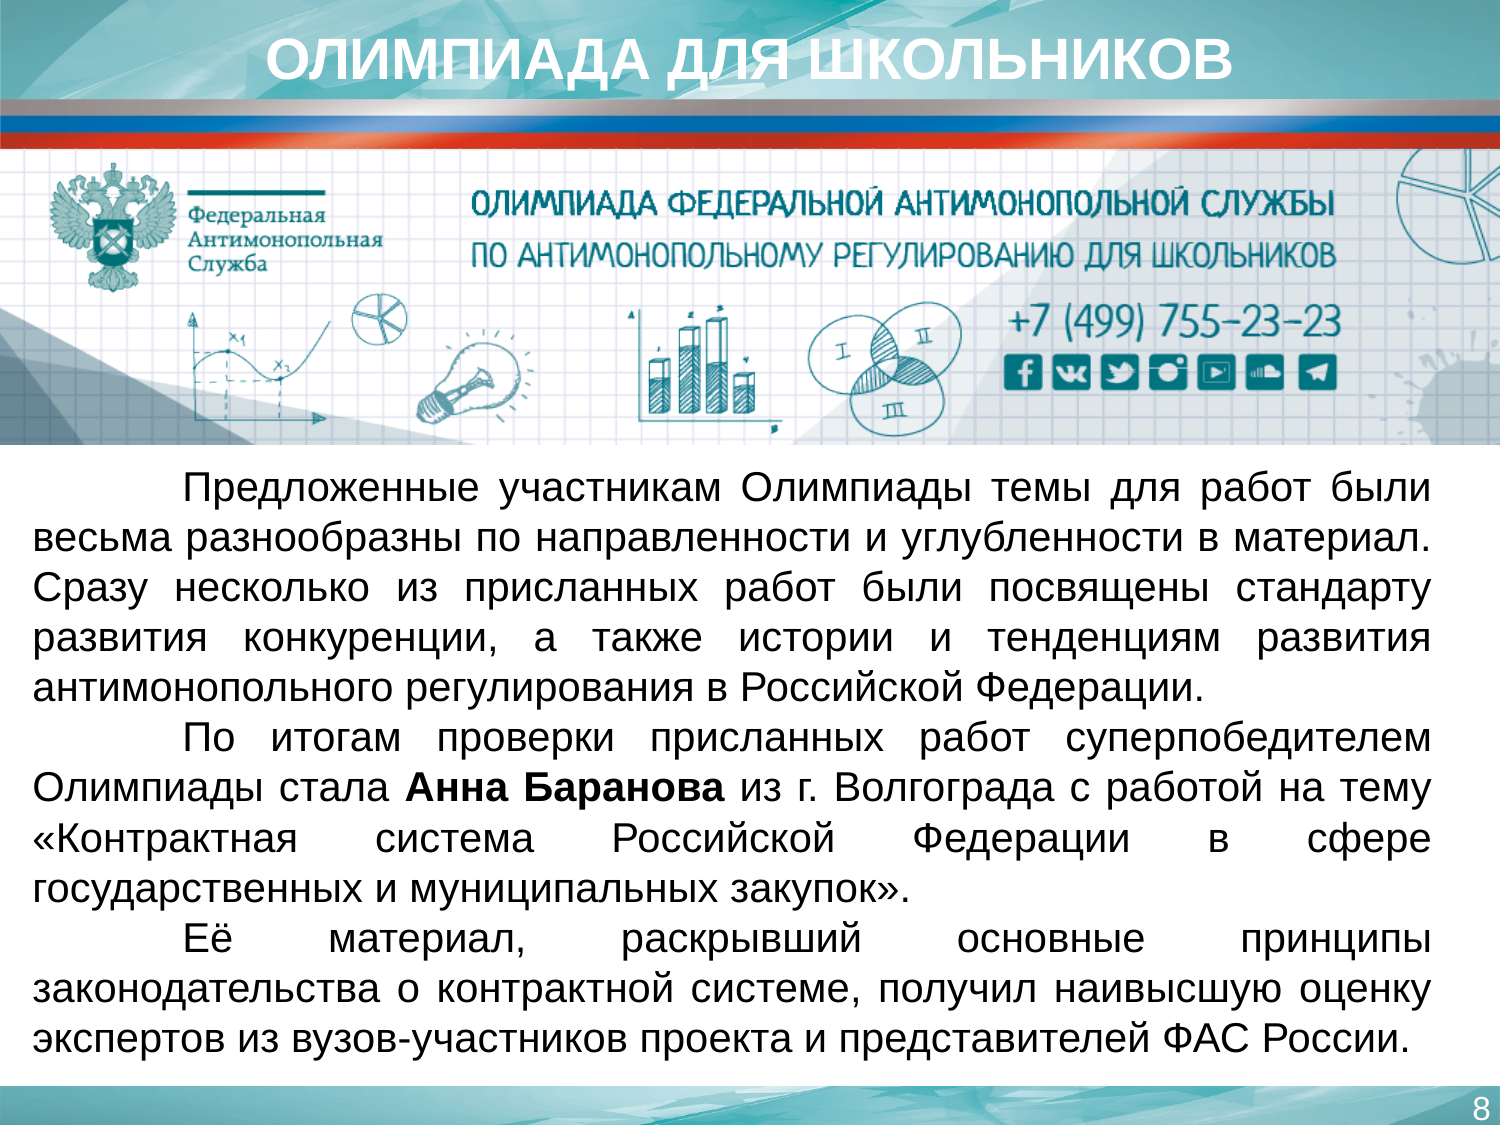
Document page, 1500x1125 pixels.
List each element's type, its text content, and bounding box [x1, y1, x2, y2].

text_box Предложенные участникам Олимпиады темы для работ были весьма разнообразны по направленности и углубленности в материал. Сразу несколько из присланных работ были посвящены стандарту развития конкуренции, а также истории и тенденциям развития антимонопольного регулирования в Российской Федерации. По итогам проверки присланных работ суперпобедителем Олимпиады стала Анна Баранова из г. Волгограда с работой на тему «Контрактная система Российской Федерации в сфере государственных и муниципальных закупок». Её материал, раскрывший основные принципы законодательства о контрактной системе, получил наивысшую оценку экспертов из вузов-участников проекта и представителей ФАС России. [17, 454, 1447, 1068]
text_box ОЛИМПИАДА ДЛЯ ШКОЛЬНИКОВ [0, 0, 1500, 113]
picture [0, 1086, 1155, 1125]
picture [0, 113, 1500, 445]
slide_number 8 [1155, 1079, 1500, 1125]
